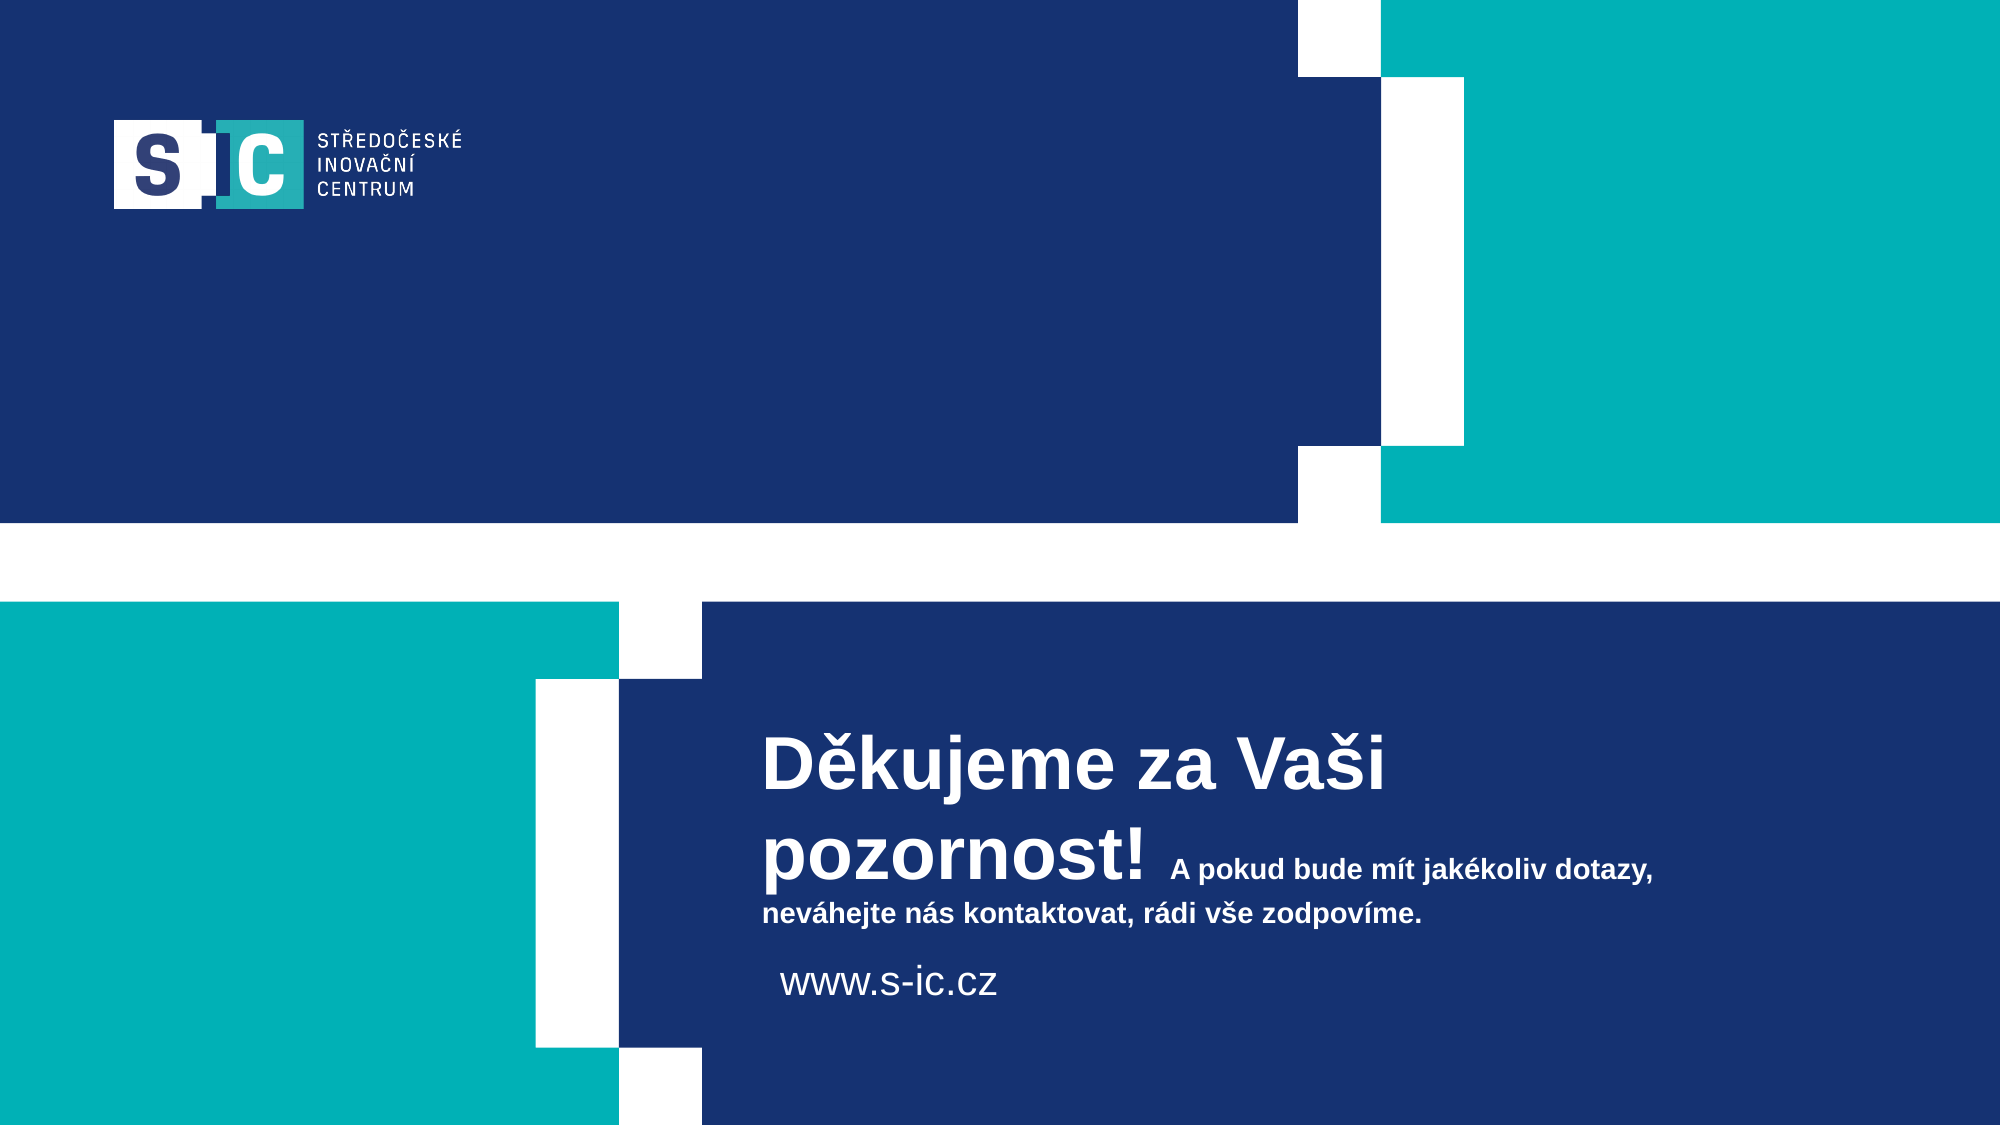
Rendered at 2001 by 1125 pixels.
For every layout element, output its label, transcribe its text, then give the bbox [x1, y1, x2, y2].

text_box Děkujeme za Vaši pozornost! A pokud bude mít jakékoliv dotazy, neváhejte nás kontaktovat, rádi vše zodpovíme. [747, 707, 1756, 937]
picture [114, 119, 462, 209]
